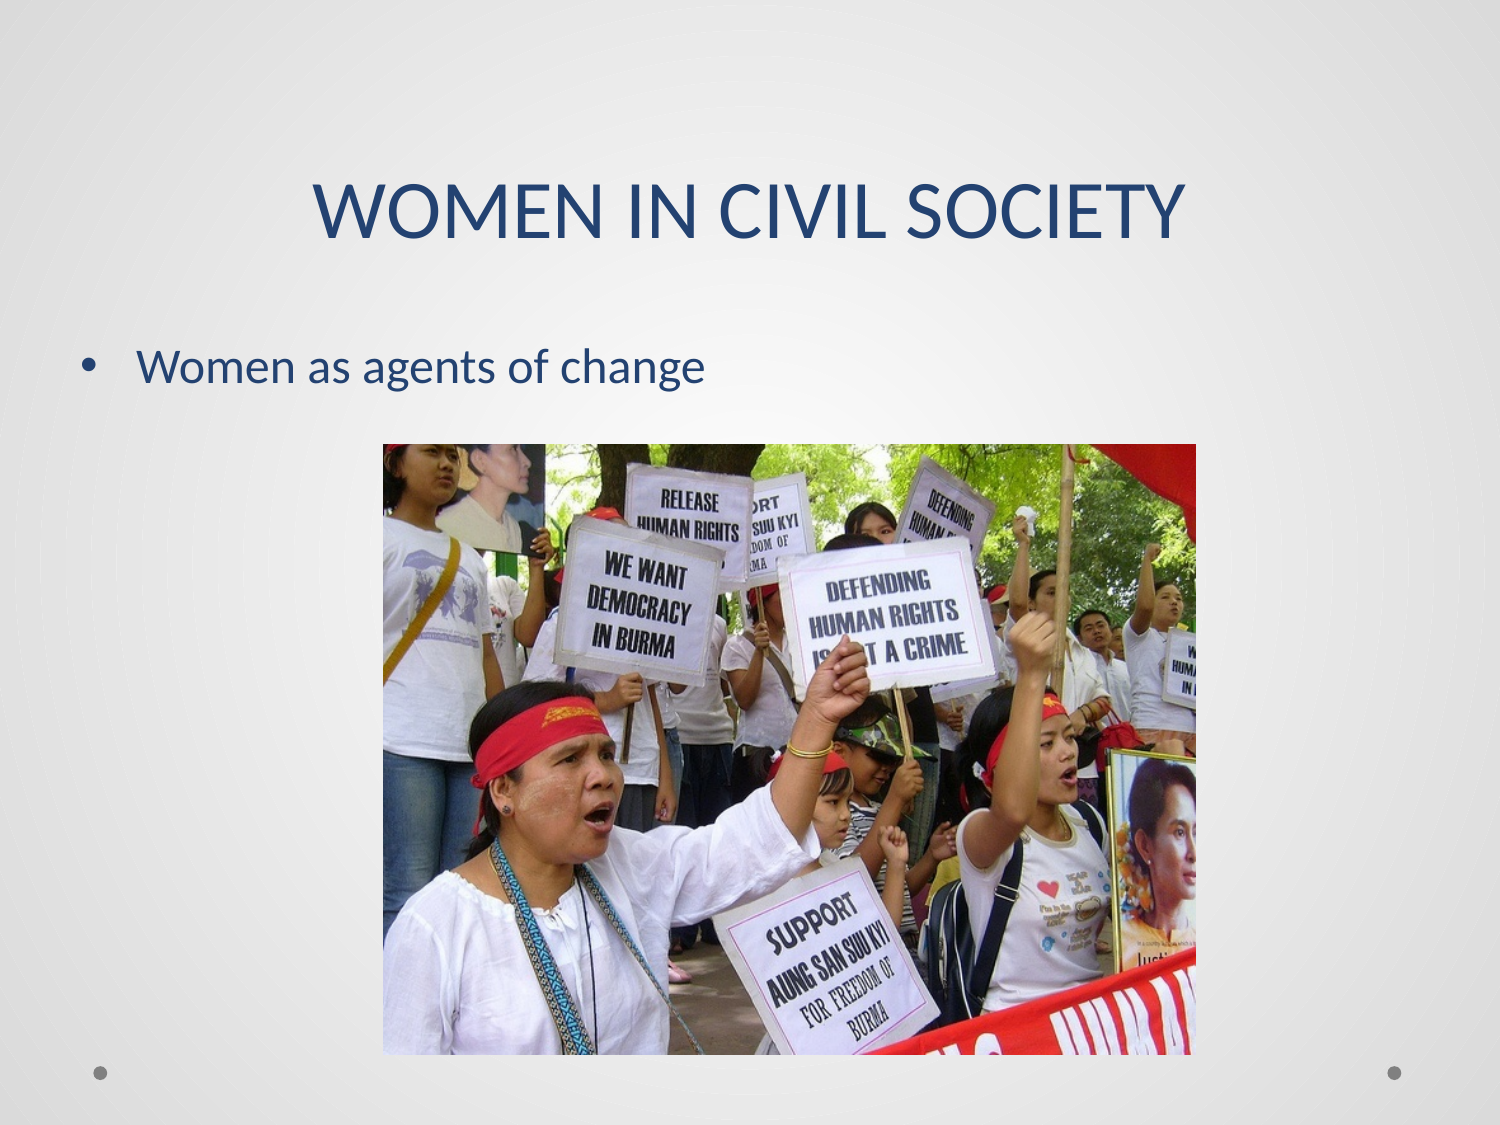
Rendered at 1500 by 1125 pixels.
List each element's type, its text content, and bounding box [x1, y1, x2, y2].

title WOMEN IN CIVIL SOCIETY [75, 0, 1425, 263]
list Women as agents of change [64, 326, 1415, 1069]
picture [383, 444, 1196, 1055]
